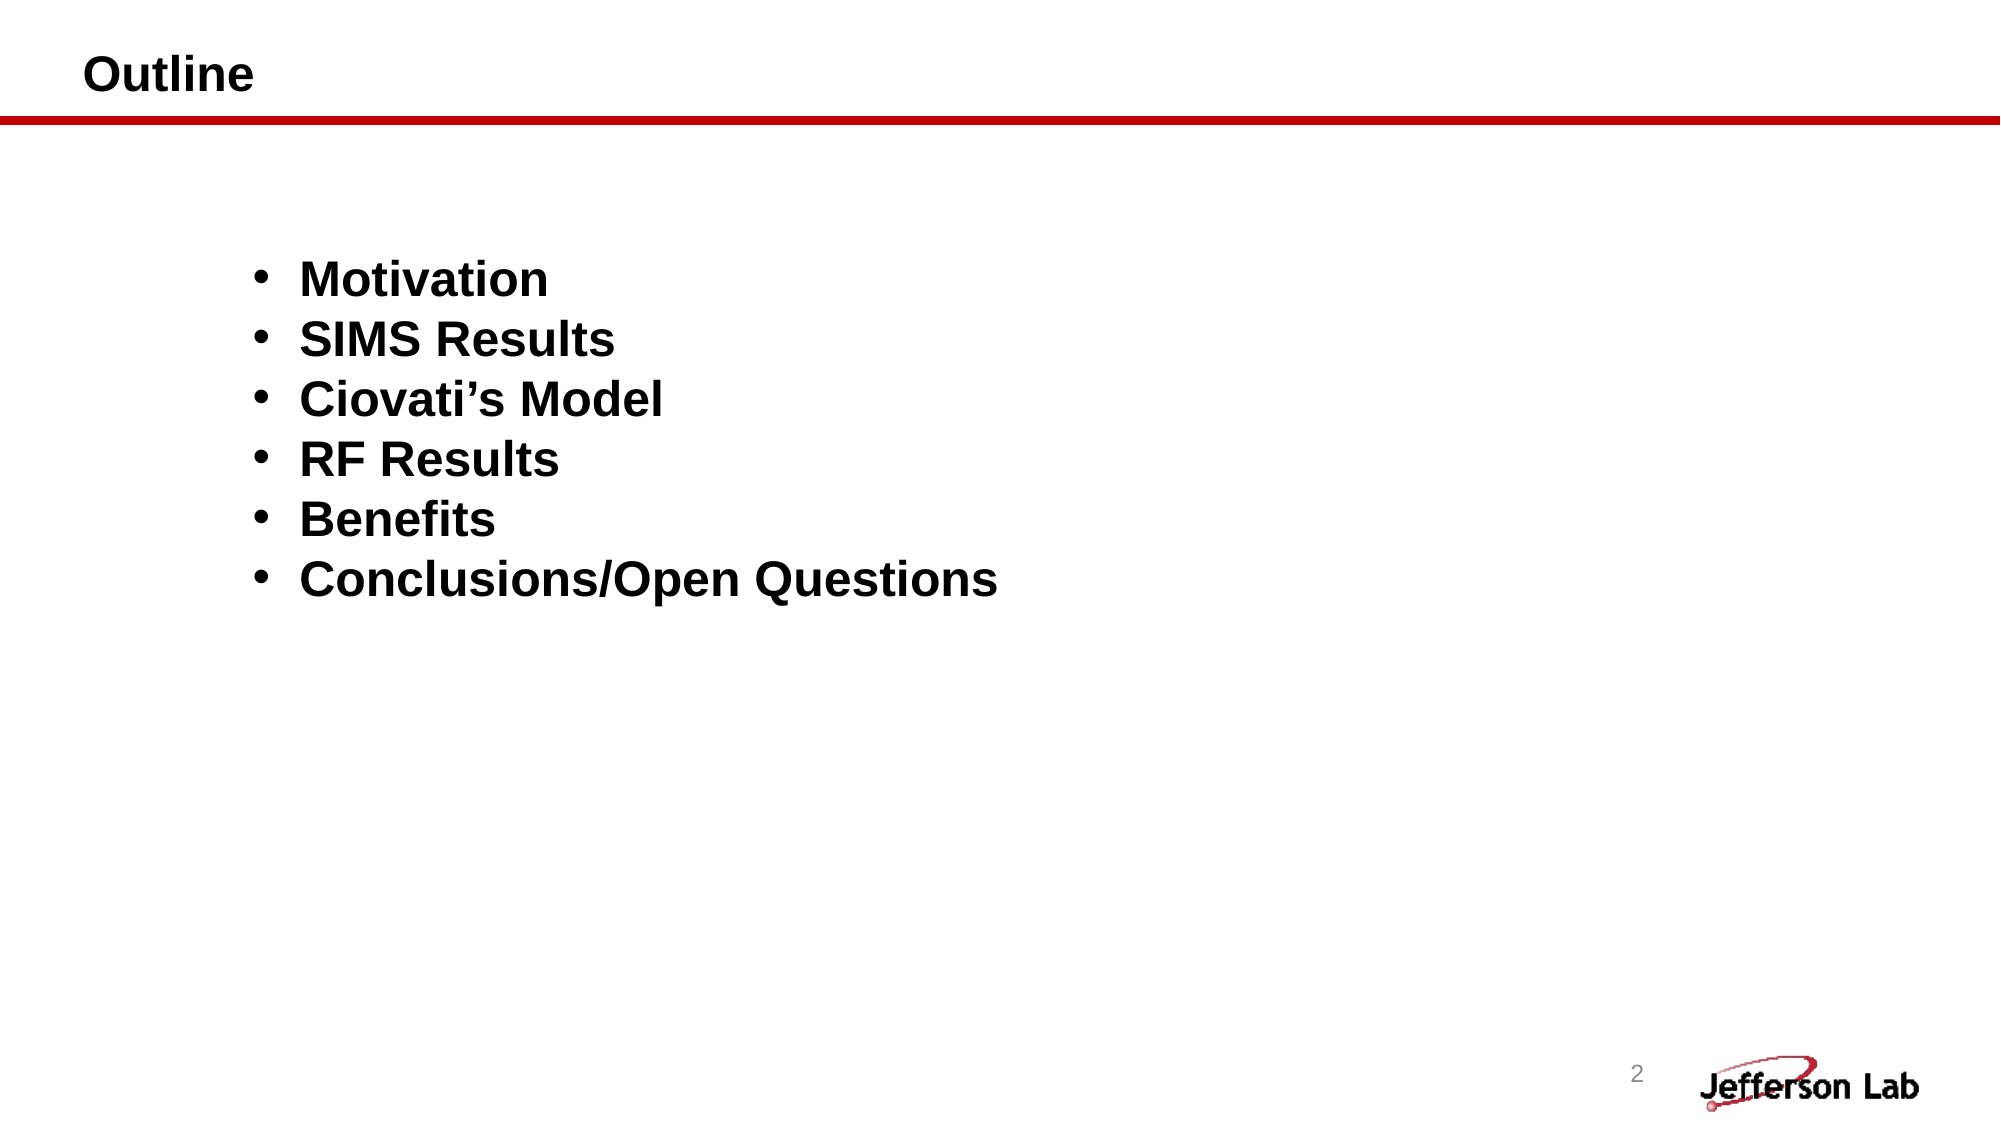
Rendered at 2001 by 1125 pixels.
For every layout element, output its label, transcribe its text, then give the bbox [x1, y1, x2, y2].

title Outline [67, 35, 1919, 116]
picture [1698, 1047, 1933, 1124]
slide_number 2 [1412, 1042, 1863, 1103]
text_box Motivation SIMS Results Ciovati’s Model RF Results Benefits Conclusions/Open Questions [237, 239, 1015, 614]
